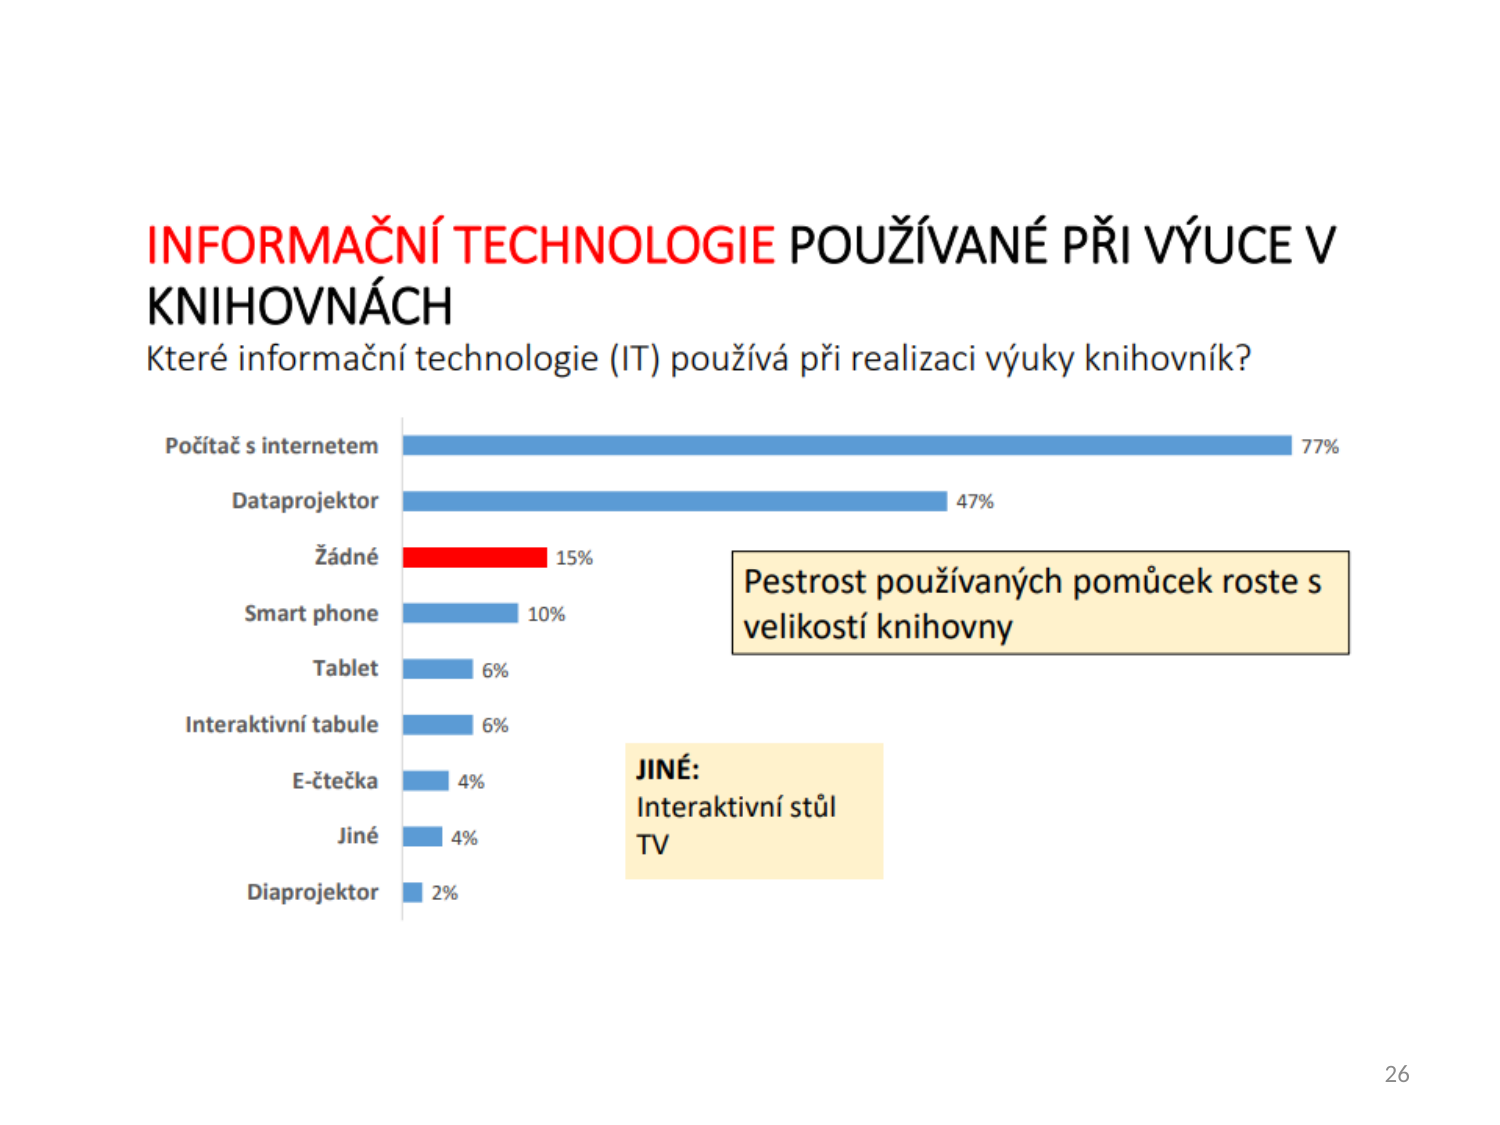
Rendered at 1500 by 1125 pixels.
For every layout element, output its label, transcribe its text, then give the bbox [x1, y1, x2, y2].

picture [111, 200, 1389, 925]
slide_number 26 [1074, 1042, 1425, 1103]
